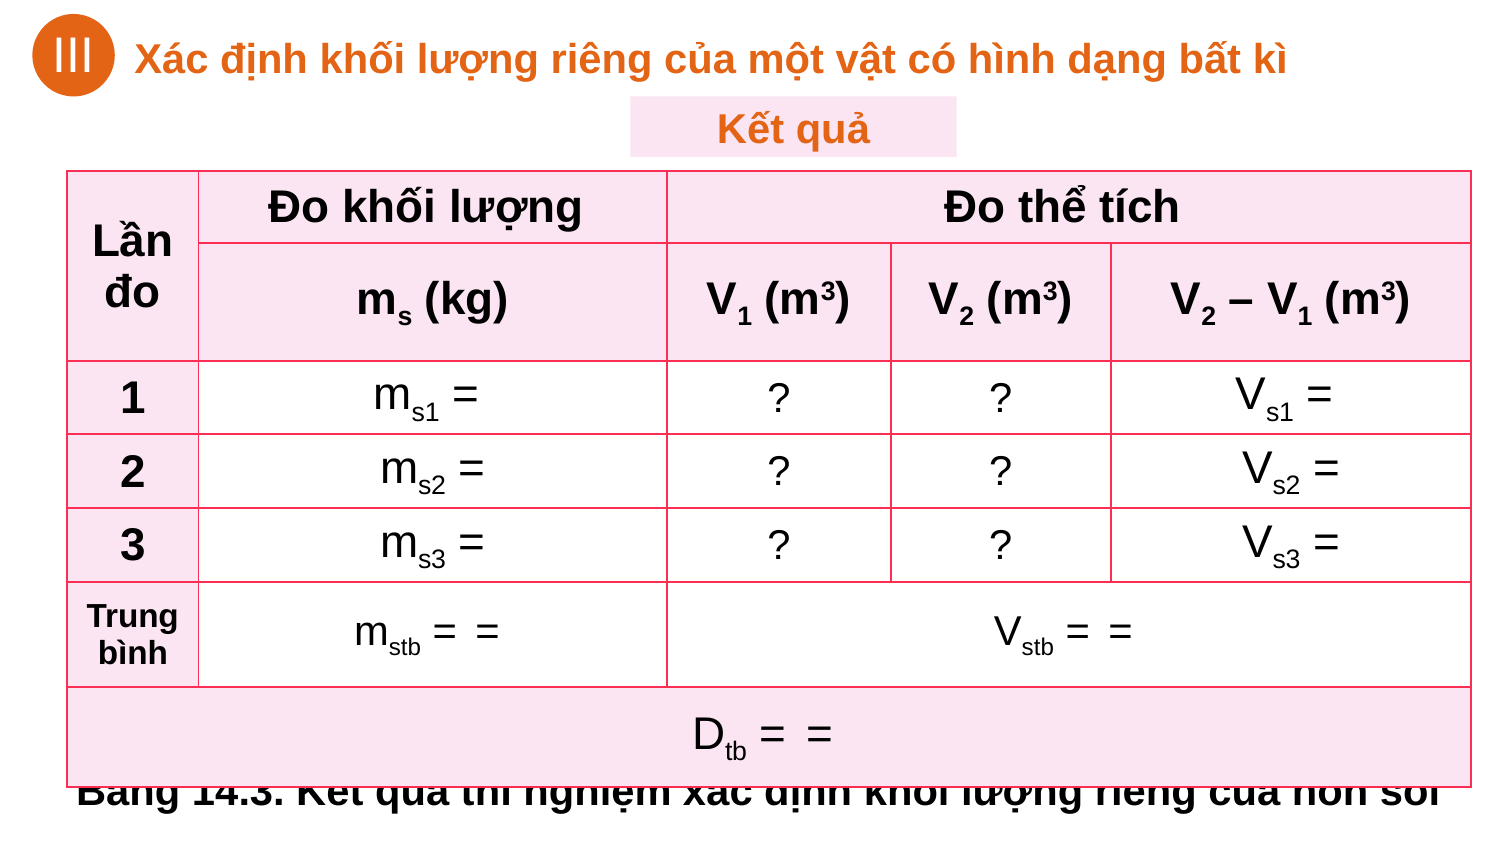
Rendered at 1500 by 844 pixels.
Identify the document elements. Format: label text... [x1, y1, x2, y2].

text_box Bảng 14.3. Kết quả thí nghiệm xác định khối lượng riêng của hòn sỏi [56, 751, 1461, 826]
text_box Kết quả [630, 97, 957, 157]
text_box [20, 13, 127, 97]
text_box Xác định khối lượng riêng của một vật có hình dạng bất kì [131, 21, 1313, 97]
